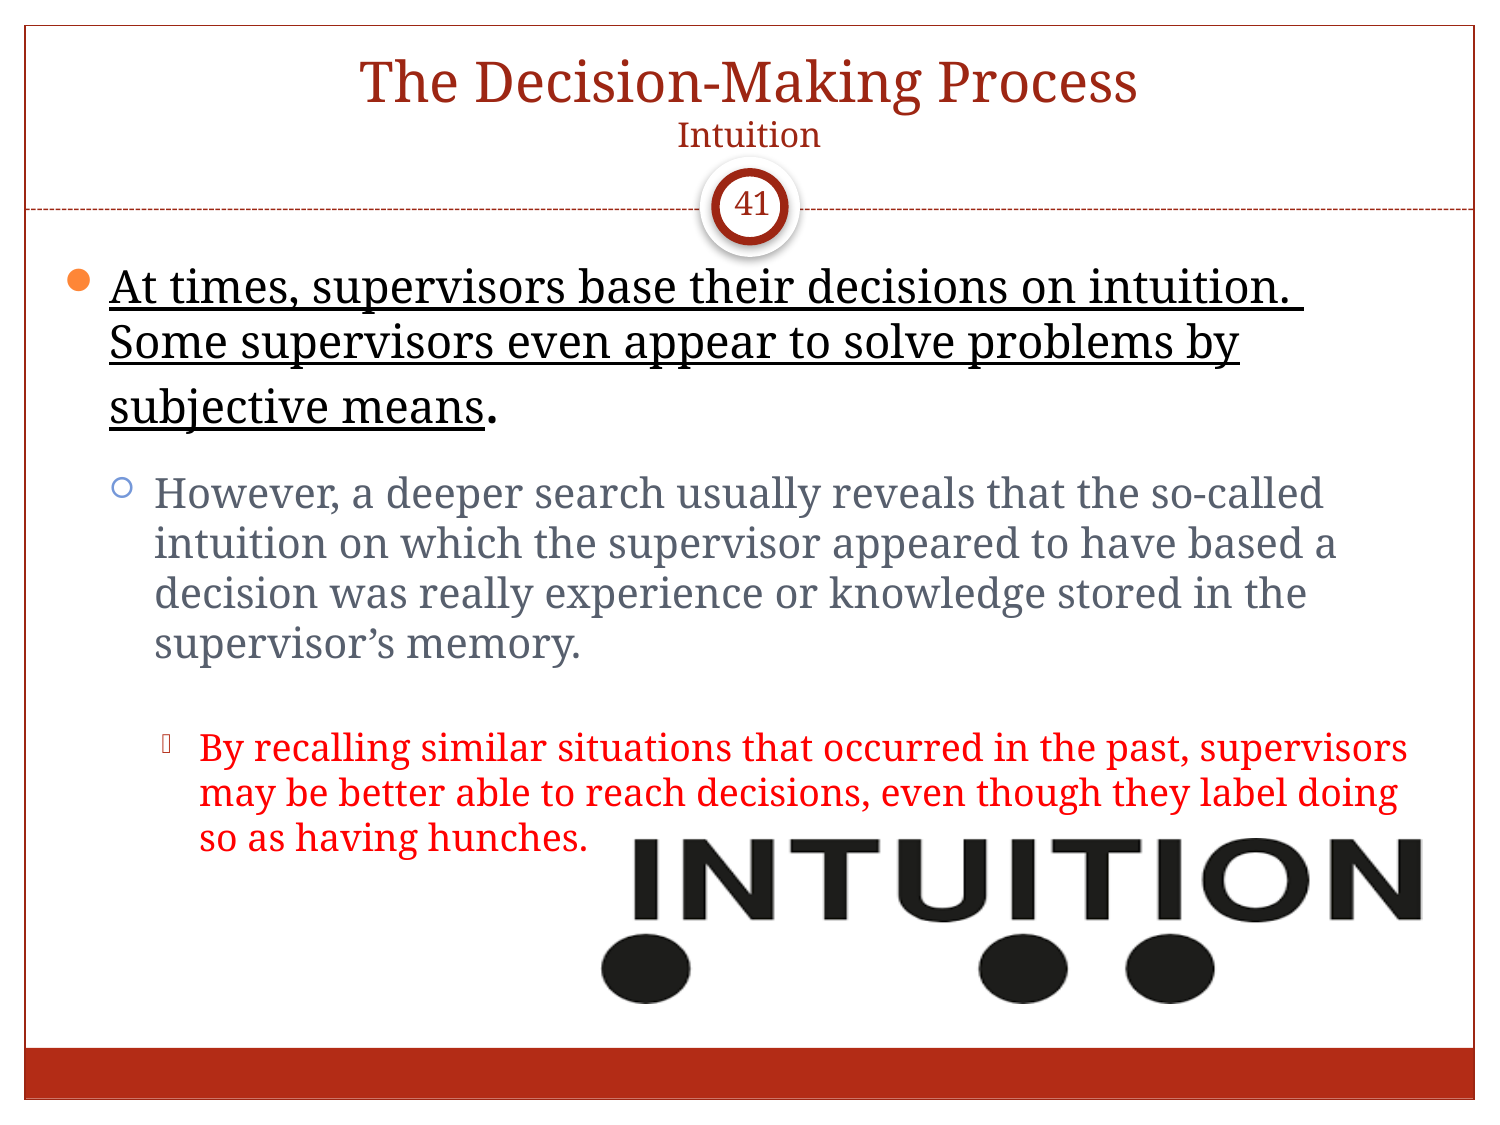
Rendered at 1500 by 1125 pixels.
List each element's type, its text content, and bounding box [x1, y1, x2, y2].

slide_number 41 [715, 168, 791, 241]
title The Decision-Making Process Intuition [49, 37, 1450, 162]
list At times, supervisors base their decisions on intuition. Some supervisors even appear to solve problems by subjective means. However, a deeper search usually reveals that the so-called intuition on which the supervisor appeared to have based a decision was really experience or knowledge stored in the supervisor’s memory. By recalling similar situations that occurred in the past, supervisors may be better able to reach decisions, even though they label doing so as having hunches. [49, 250, 1445, 1001]
picture [599, 838, 1423, 1005]
